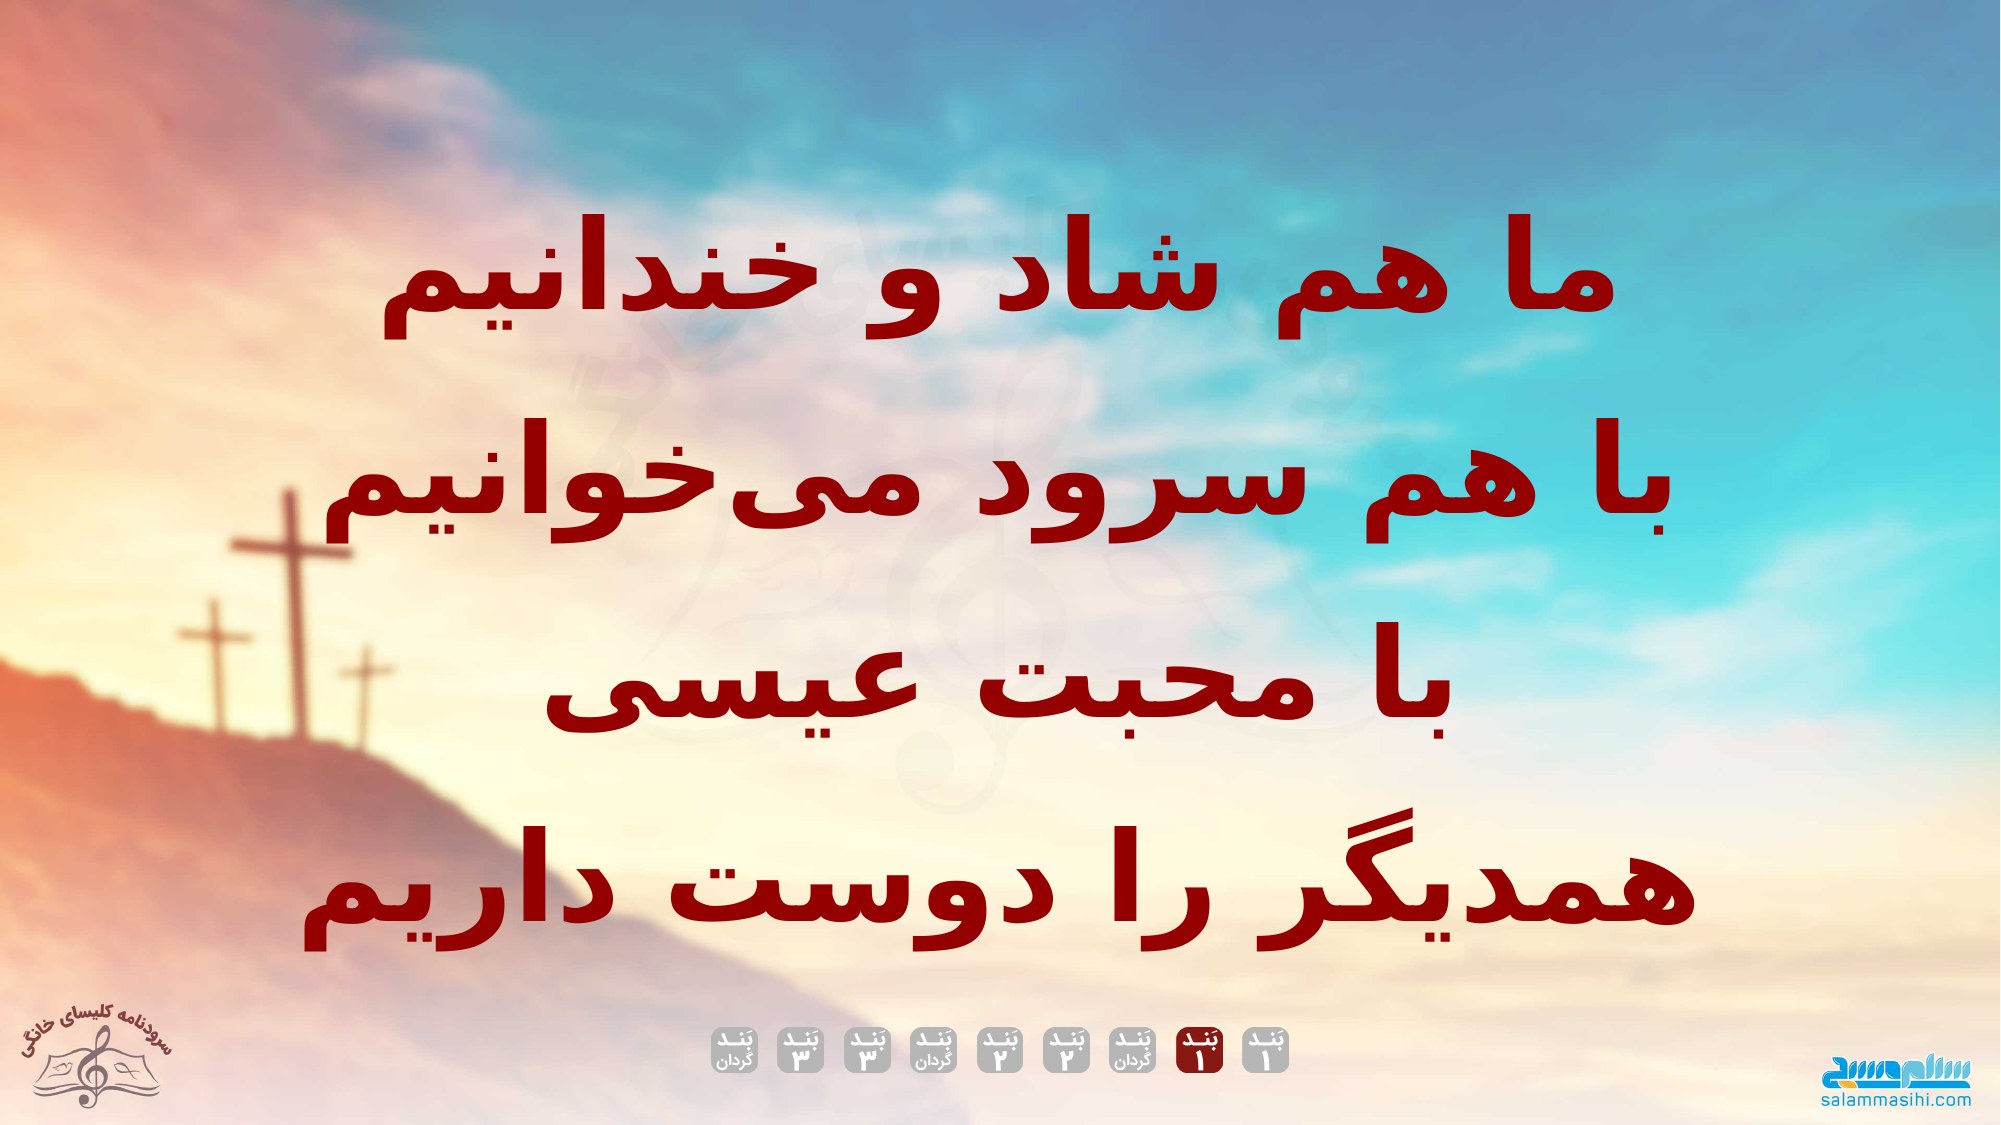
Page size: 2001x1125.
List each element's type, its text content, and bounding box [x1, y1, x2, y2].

picture [0, 0, 2001, 1125]
title ما هم شاد و خندانیم با هم سرود می‌خوانیم با محبت عیسی همدیگر را دوست داریم [137, 59, 1863, 1027]
